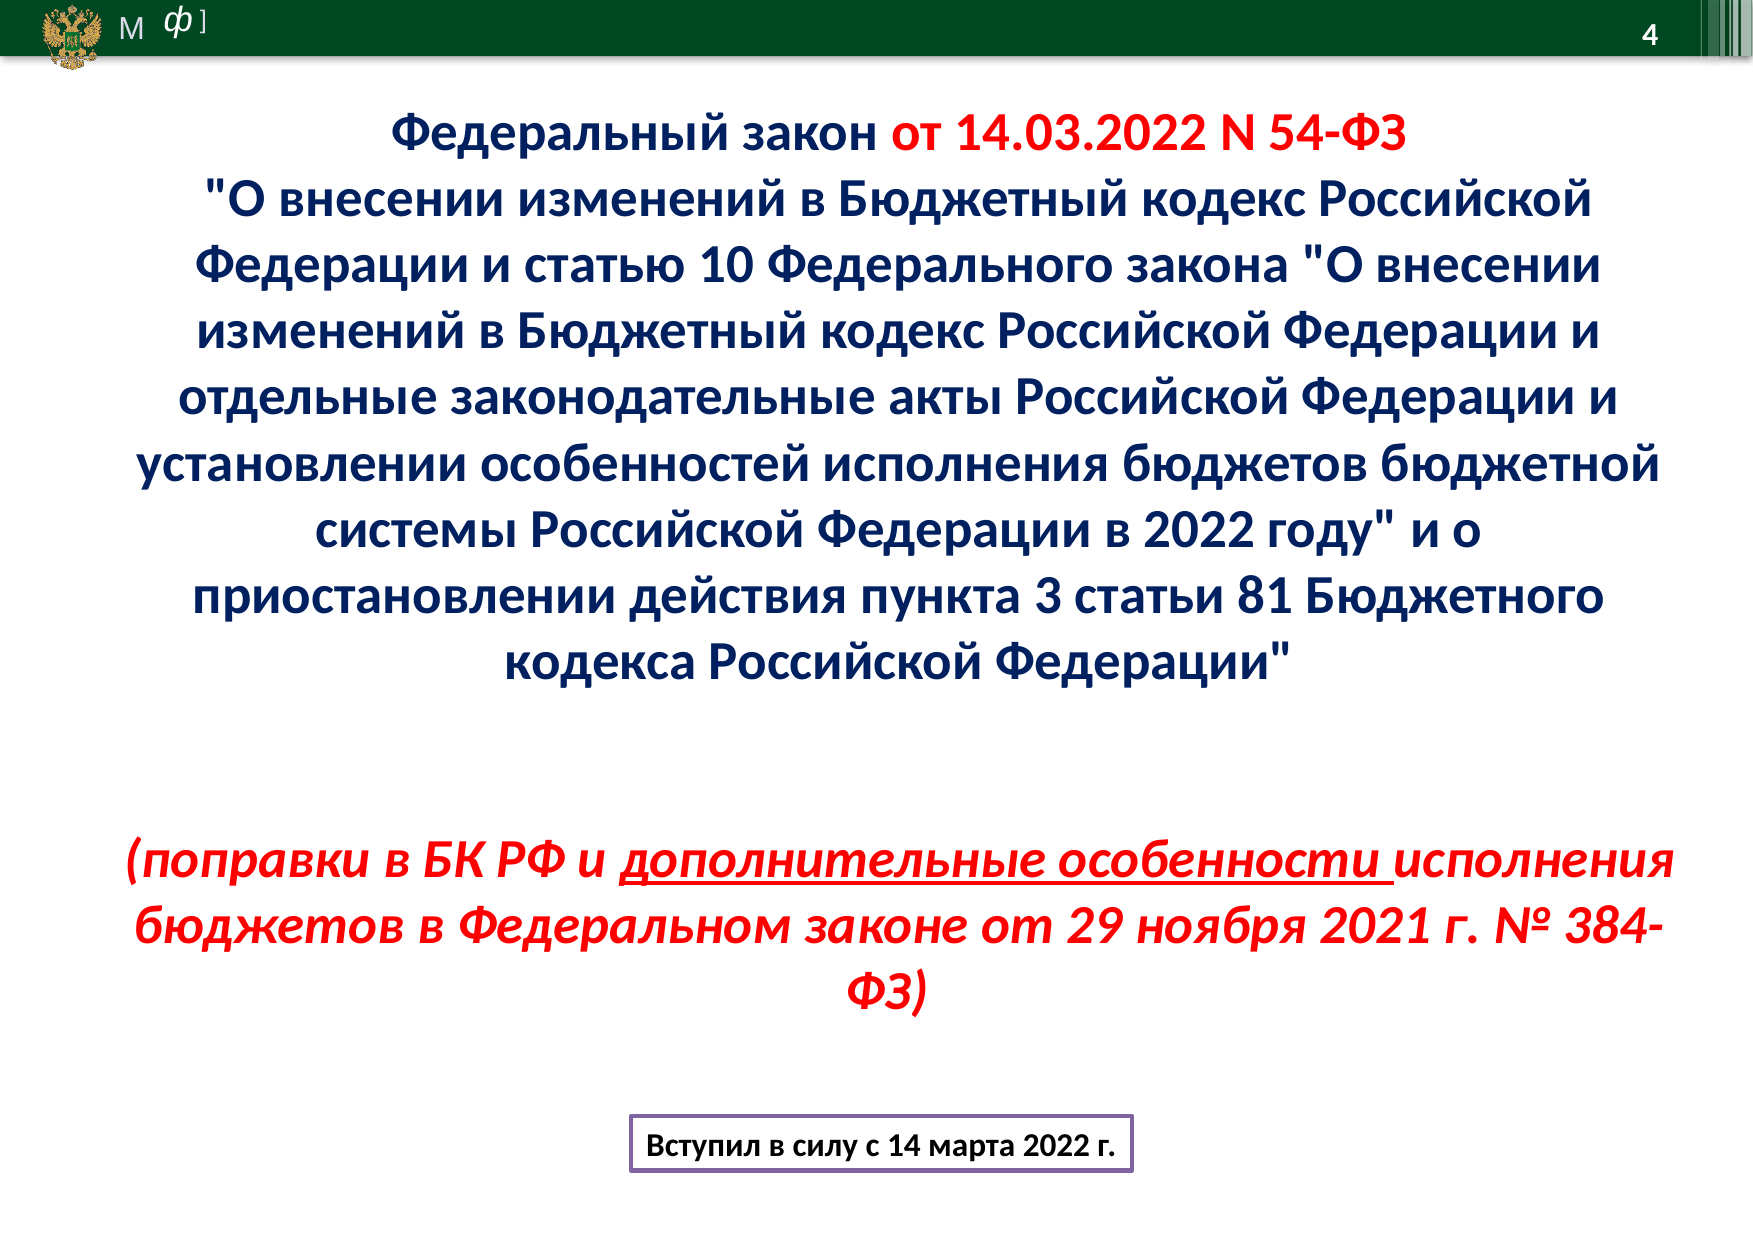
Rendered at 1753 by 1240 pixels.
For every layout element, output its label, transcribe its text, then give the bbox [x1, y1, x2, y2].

picture [41, 2, 102, 70]
text_box Вступил в силу с 14 марта 2022 г. [629, 1114, 1134, 1173]
text_box Федеральный закон от 14.03.2022 N 54-ФЗ "О внесении изменений в Бюджетный кодекс Российской Федерации и статью 10 Федерального закона "О внесении изменений в Бюджетный кодекс Российской Федерации и отдельные законодательные акты Российской Федерации и установлении особенностей исполнения бюджетов бюджетной системы Российской Федерации в 2022 году" и о приостановлении действия пункта 3 статьи 81 Бюджетного кодекса Российской Федерации" (поправки в БК РФ и дополнительные особенности исполнения бюджетов в Федеральном законе от 29 ноября 2021 г. № 384-ФЗ) [108, 88, 1692, 1240]
text_box 4 [1580, 0, 1675, 66]
